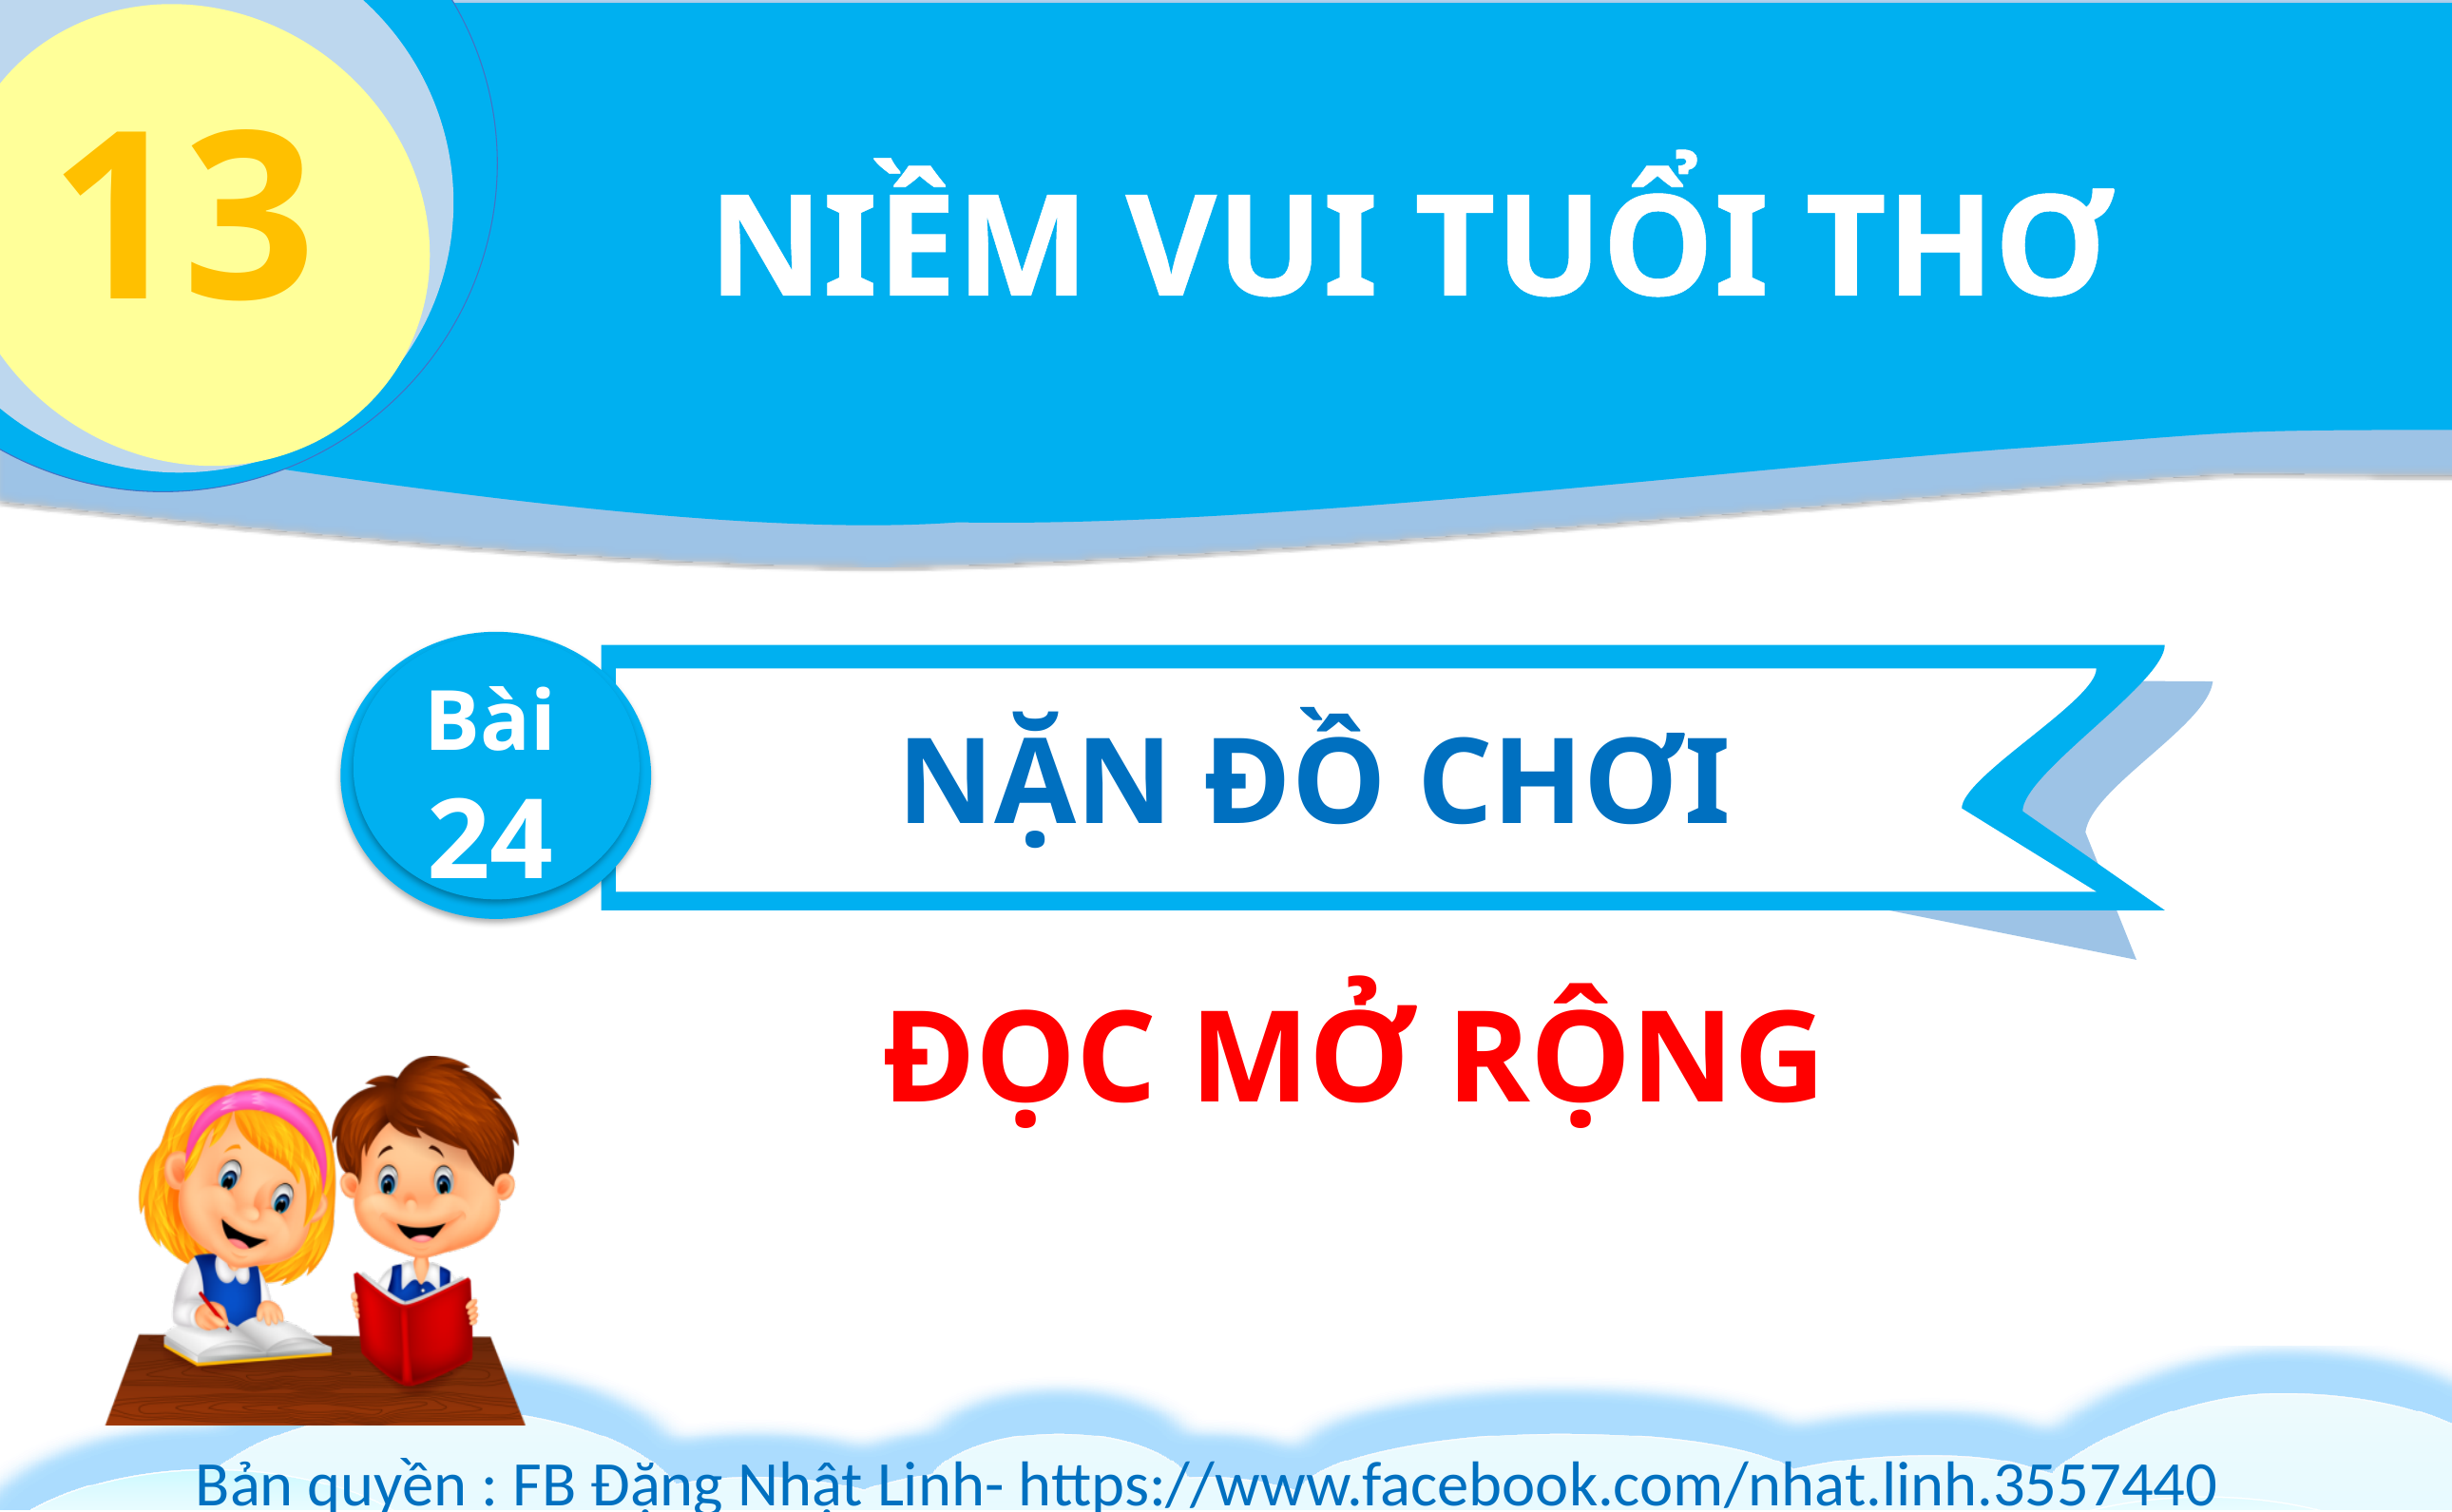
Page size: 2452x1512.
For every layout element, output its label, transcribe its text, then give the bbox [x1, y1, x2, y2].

text_box Đọc mở rộng [856, 962, 1852, 1140]
text_box [442, 3, 2452, 526]
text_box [0, 0, 498, 491]
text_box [601, 644, 2198, 932]
text_box [3, 431, 2452, 560]
picture [0, 1056, 2452, 1510]
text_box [340, 631, 652, 919]
text_box NIỀM VUI TUỔI THƠ [498, 142, 2370, 336]
